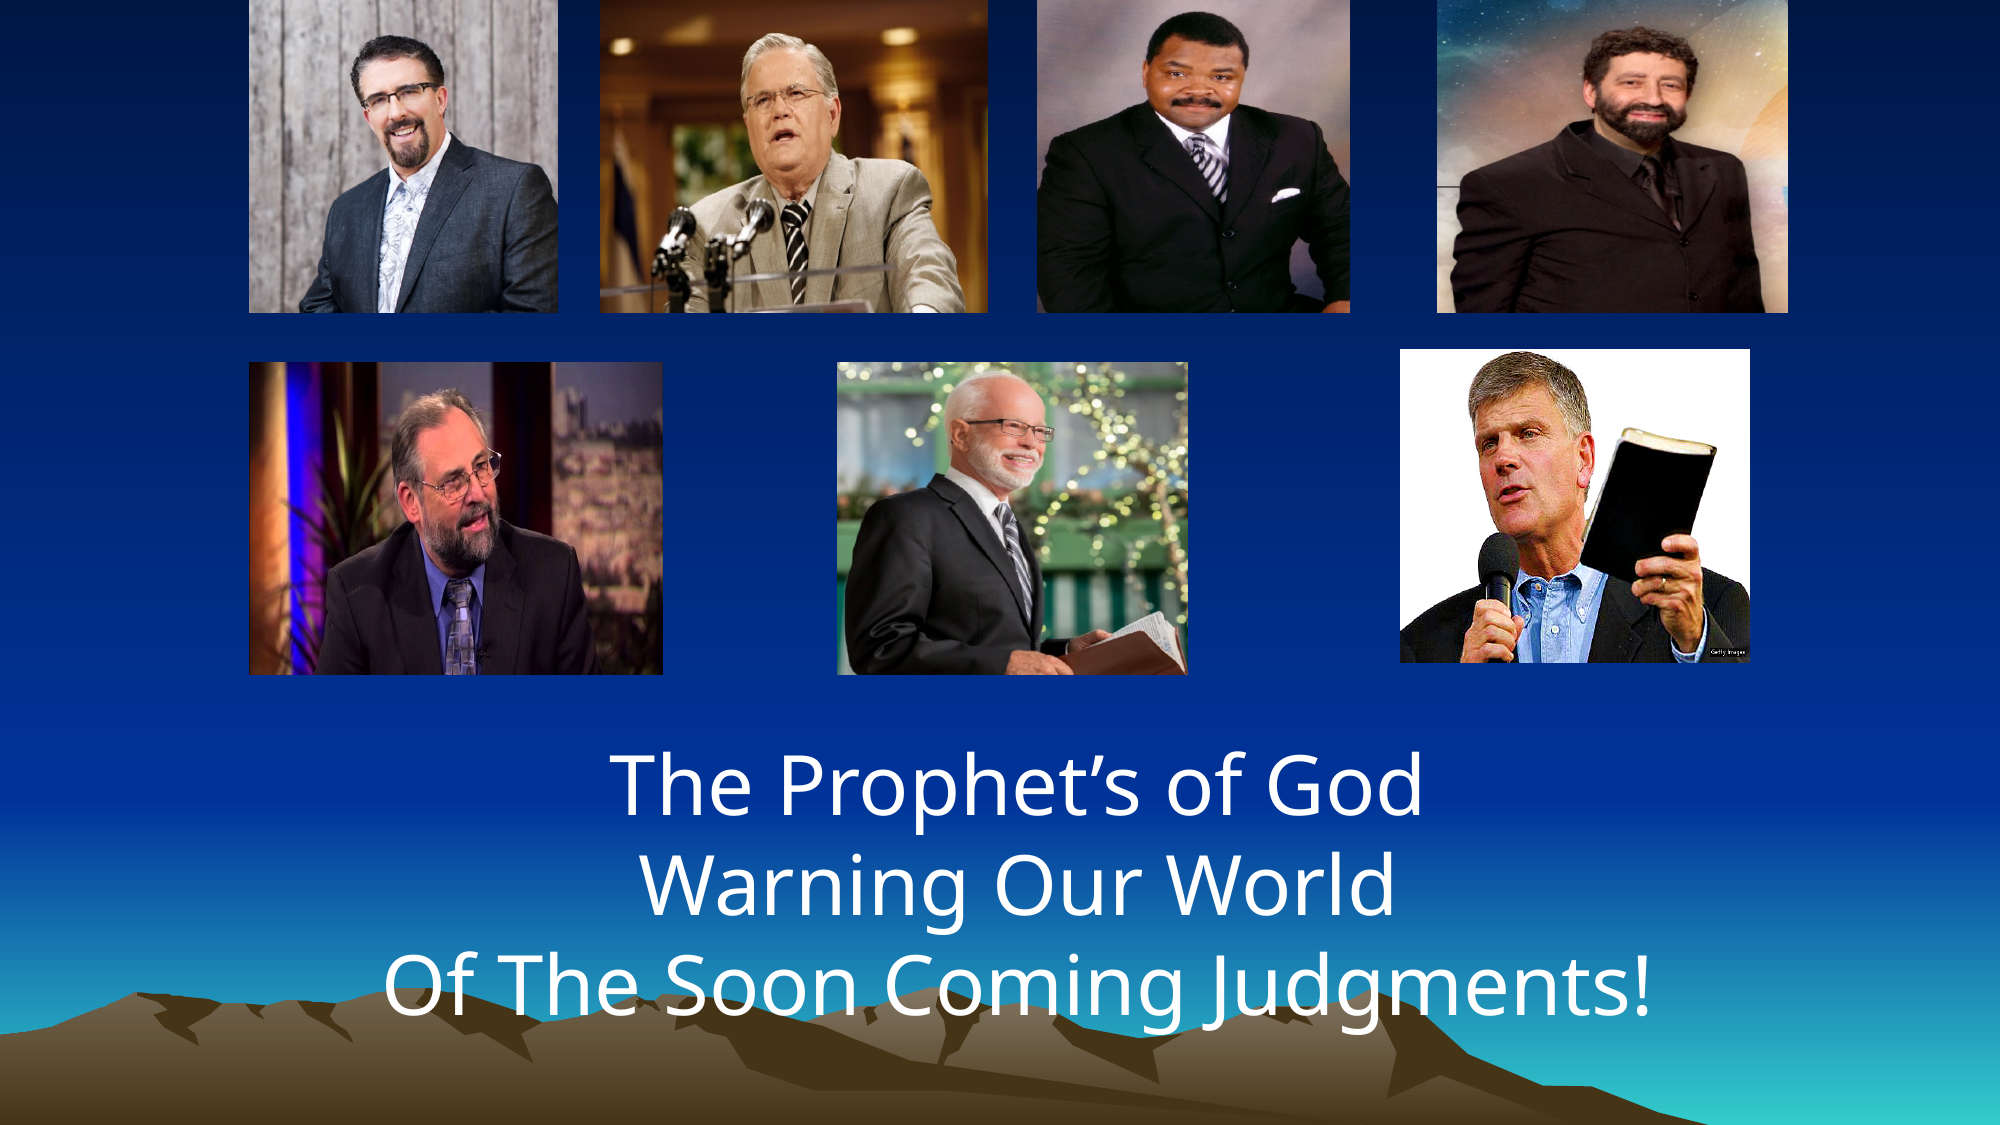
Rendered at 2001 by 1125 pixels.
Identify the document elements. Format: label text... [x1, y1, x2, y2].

text_box The Prophet’s of God Warning Our World Of The Soon Coming Judgments! [287, 725, 1750, 1040]
picture [249, 362, 663, 676]
picture [1037, 0, 1351, 313]
picture [249, 0, 559, 314]
picture [599, 0, 988, 313]
picture [1399, 349, 1751, 663]
picture [1437, 0, 1788, 313]
picture [837, 362, 1188, 676]
